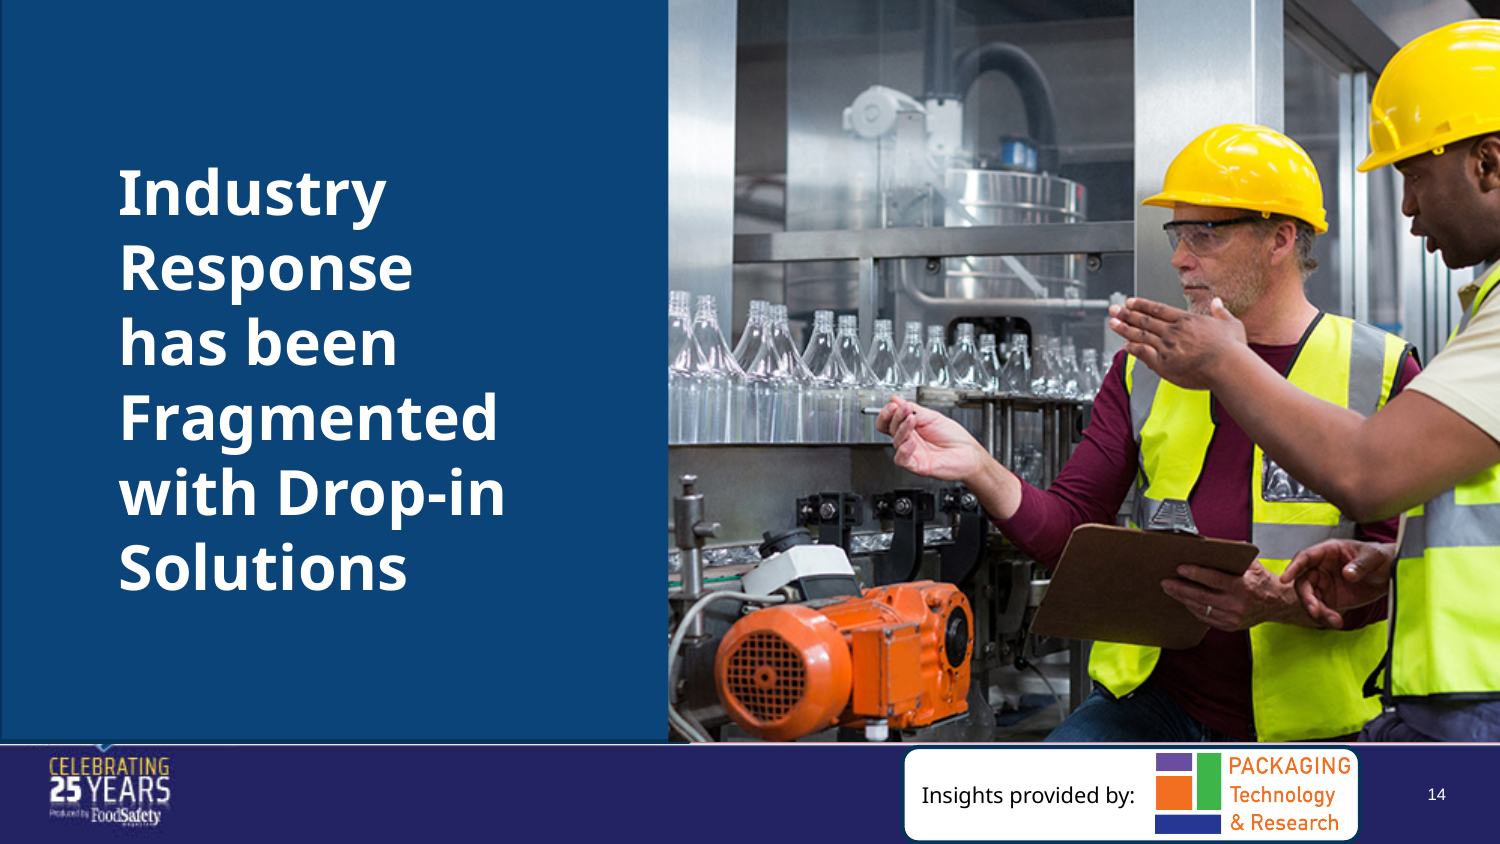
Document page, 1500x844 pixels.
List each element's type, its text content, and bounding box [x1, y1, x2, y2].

picture [0, 0, 1500, 844]
text_box [0, 0, 664, 744]
title Industry Response has been Fragmented with Drop-in Solutions [118, 153, 647, 233]
picture [1155, 753, 1350, 834]
